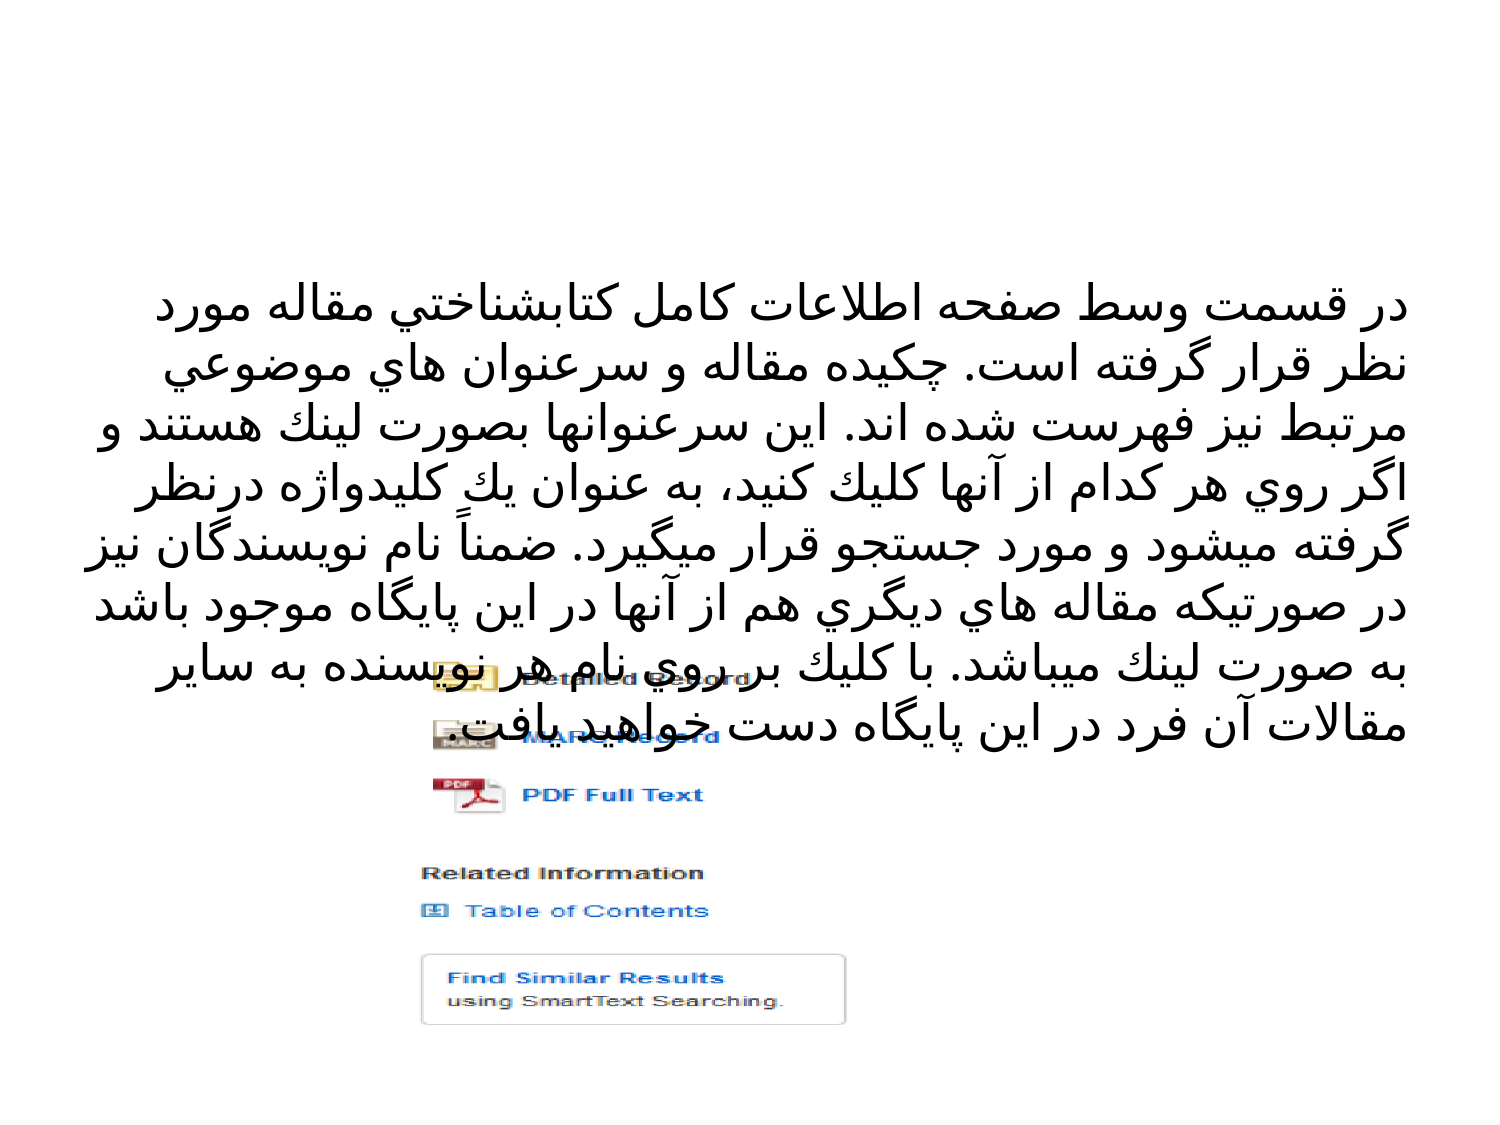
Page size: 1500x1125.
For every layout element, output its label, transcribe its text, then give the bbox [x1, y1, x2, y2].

list در قسمت وسط صفحه اطلاعات كامل كتابشناختي مقاله مورد نظر قرار گرفته است. چكيده مقاله و سرعنوان هاي موضوعي مرتبط نيز فهرست شده اند. اين سرعنوانها بصورت لينك هستند و اگر روي هر كدام از آنها كليك كنيد، به عنوان يك كليدواژه درنظر گرفته ميشود و مورد جستجو قرار ميگيرد. ضمناً نام نويسندگان نيز در صورتيكه مقاله هاي ديگري هم از آنها در اين پايگاه موجود باشد به صورت لينك ميباشد. با كليك بر روي نام هر نويسنده به ساير مقالات آن فرد در اين پايگاه دست خواهيد يافت. [50, 262, 1425, 1005]
picture [412, 651, 857, 1040]
